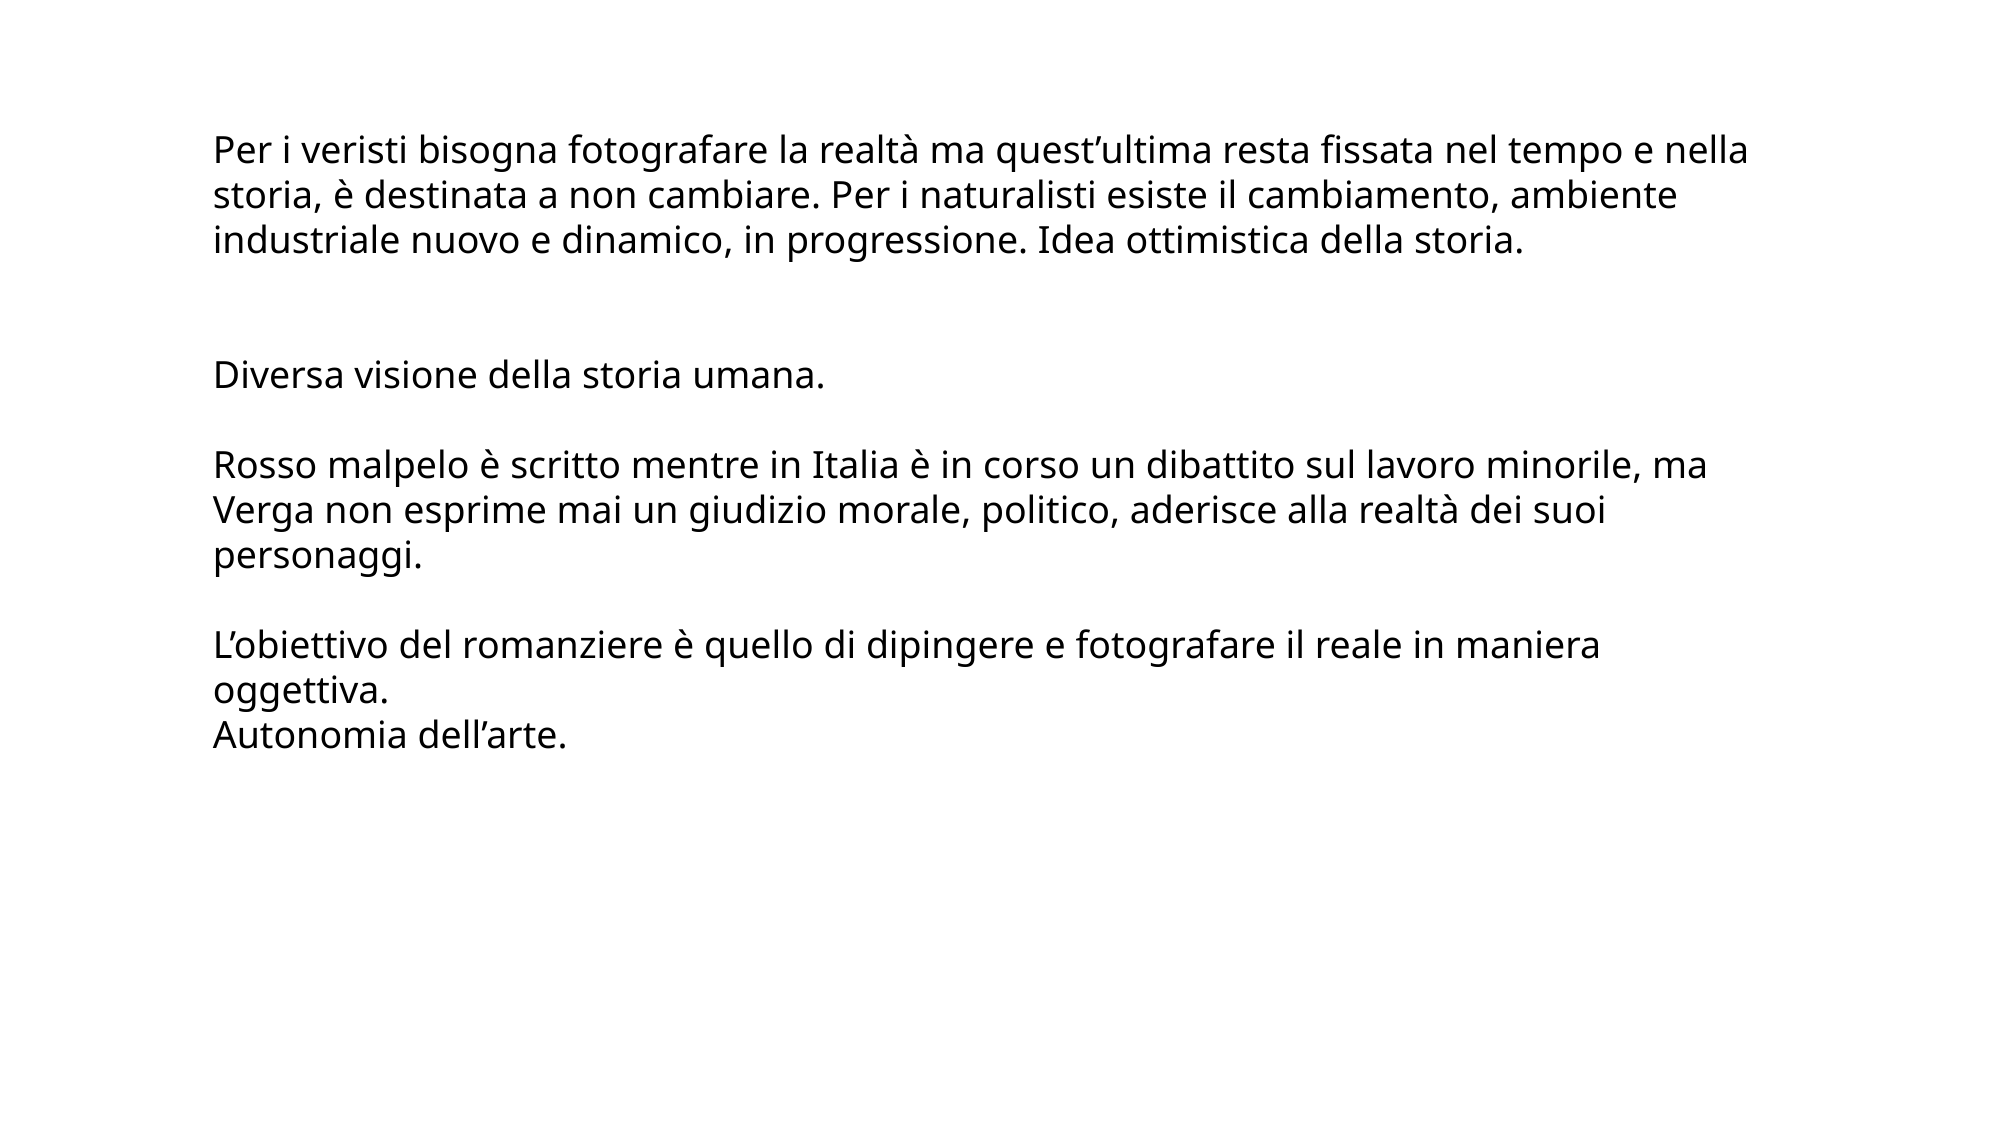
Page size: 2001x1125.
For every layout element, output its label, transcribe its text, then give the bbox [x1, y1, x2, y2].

text_box Per i veristi bisogna fotografare la realtà ma quest’ultima resta fissata nel tempo e nella storia, è destinata a non cambiare. Per i naturalisti esiste il cambiamento, ambiente industriale nuovo e dinamico, in progressione. Idea ottimistica della storia. Diversa visione della storia umana. Rosso malpelo è scritto mentre in Italia è in corso un dibattito sul lavoro minorile, ma Verga non esprime mai un giudizio morale, politico, aderisce alla realtà dei suoi personaggi. L’obiettivo del romanziere è quello di dipingere e fotografare il reale in maniera oggettiva. Autonomia dell’arte. [198, 118, 1778, 763]
